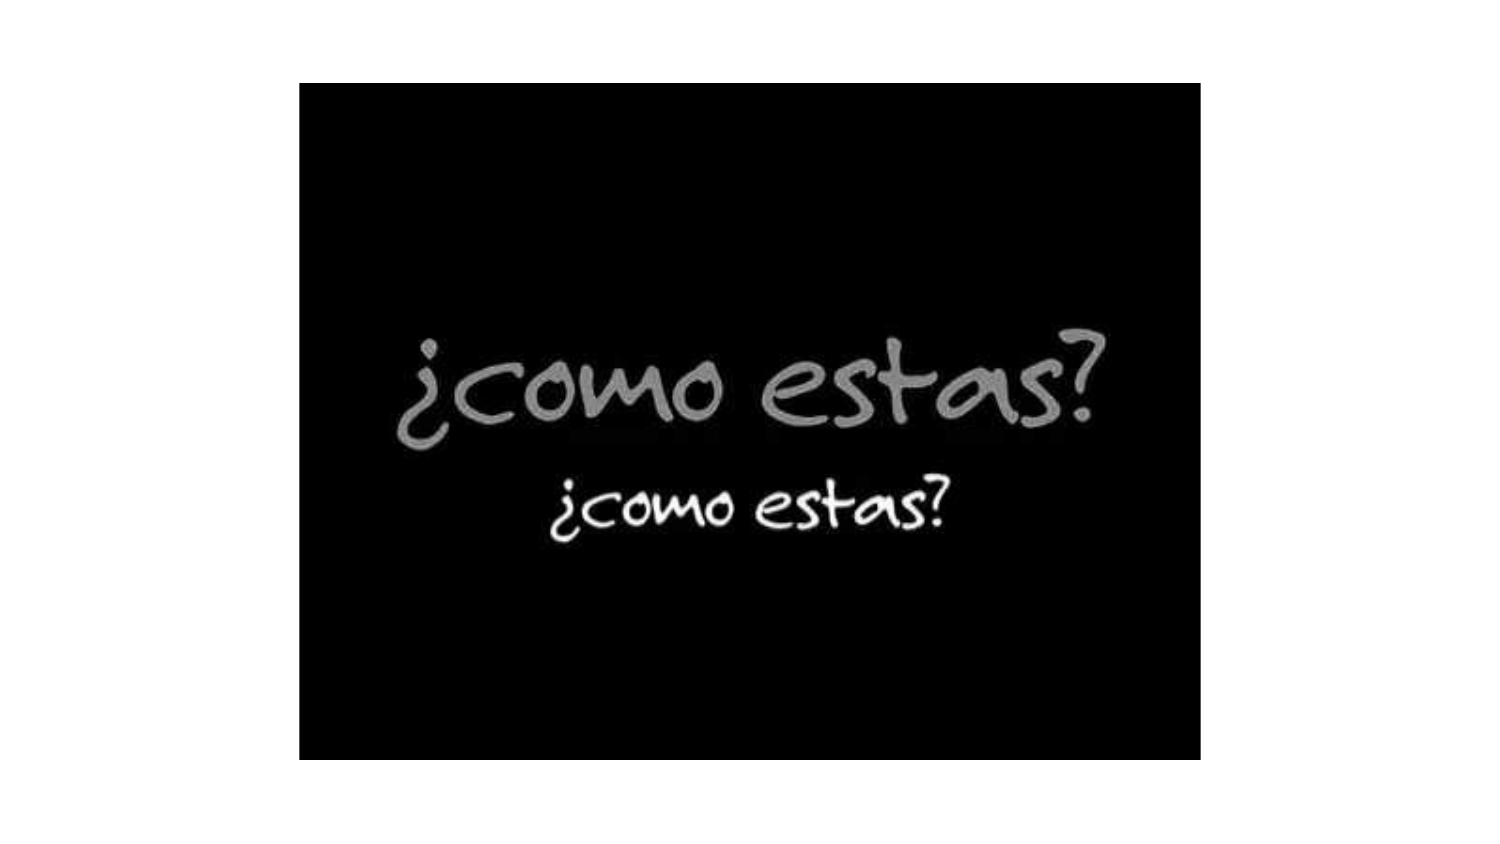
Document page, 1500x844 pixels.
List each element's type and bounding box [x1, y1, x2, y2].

text_box [299, 83, 1201, 760]
